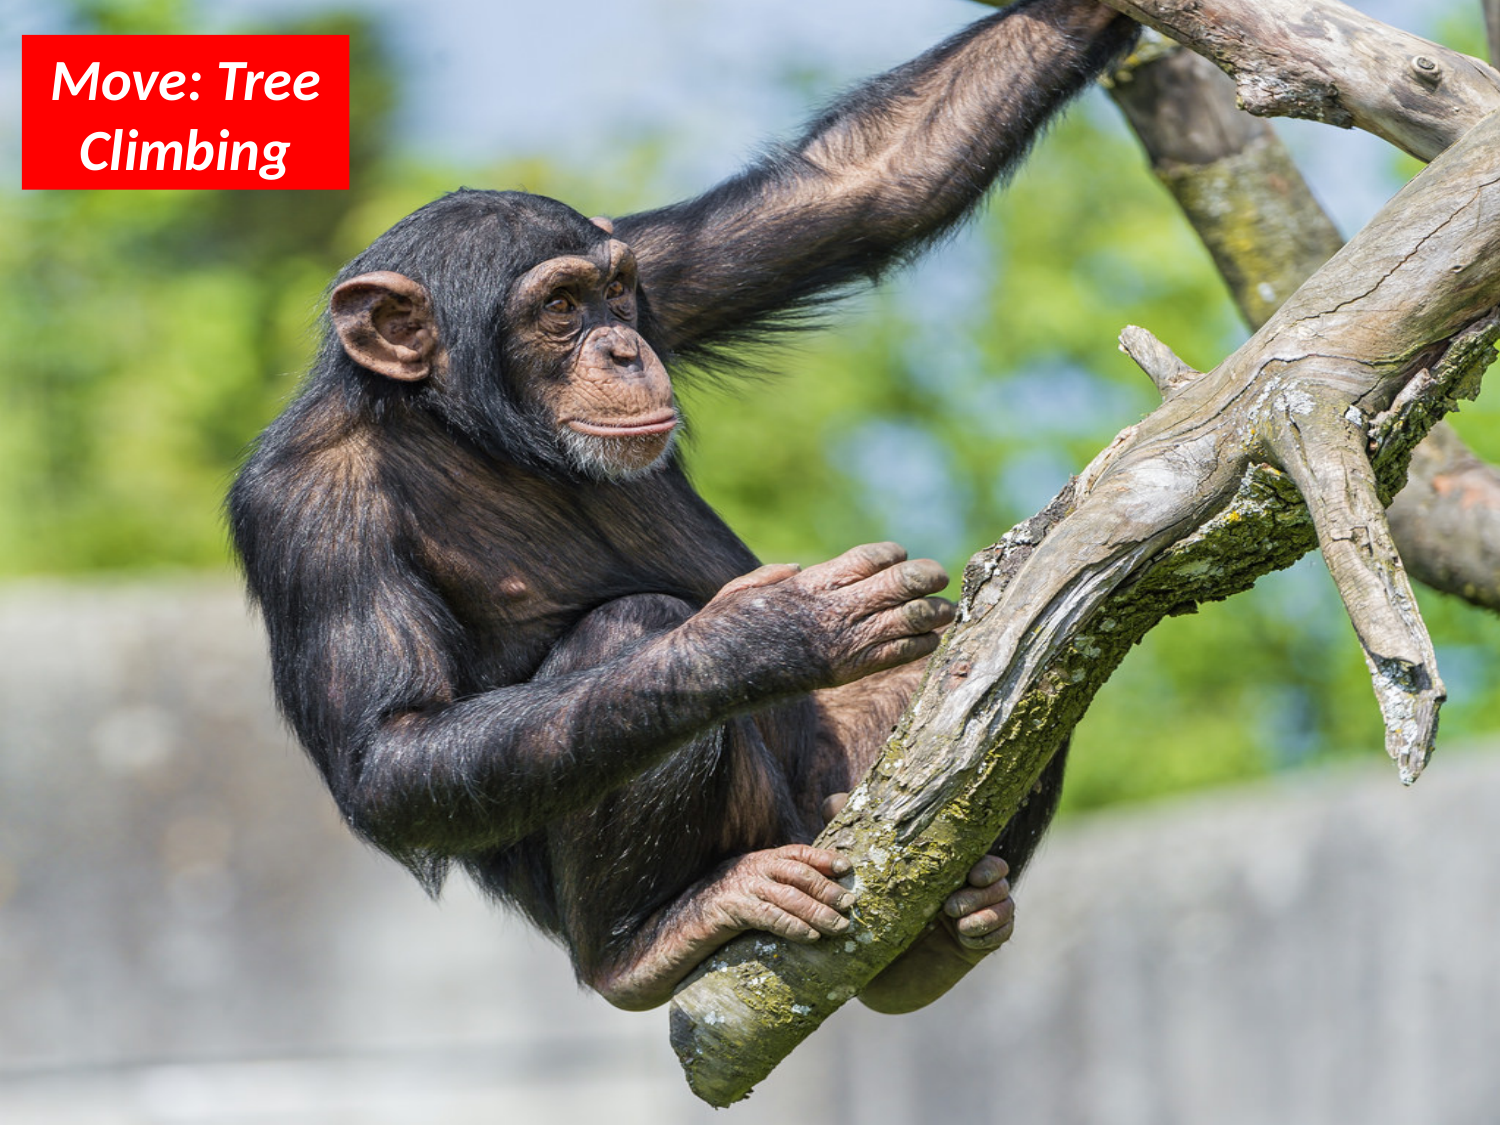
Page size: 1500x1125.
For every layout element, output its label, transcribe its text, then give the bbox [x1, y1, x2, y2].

text_box Move: Tree Climbing [21, 34, 350, 190]
picture [0, 0, 1500, 1125]
